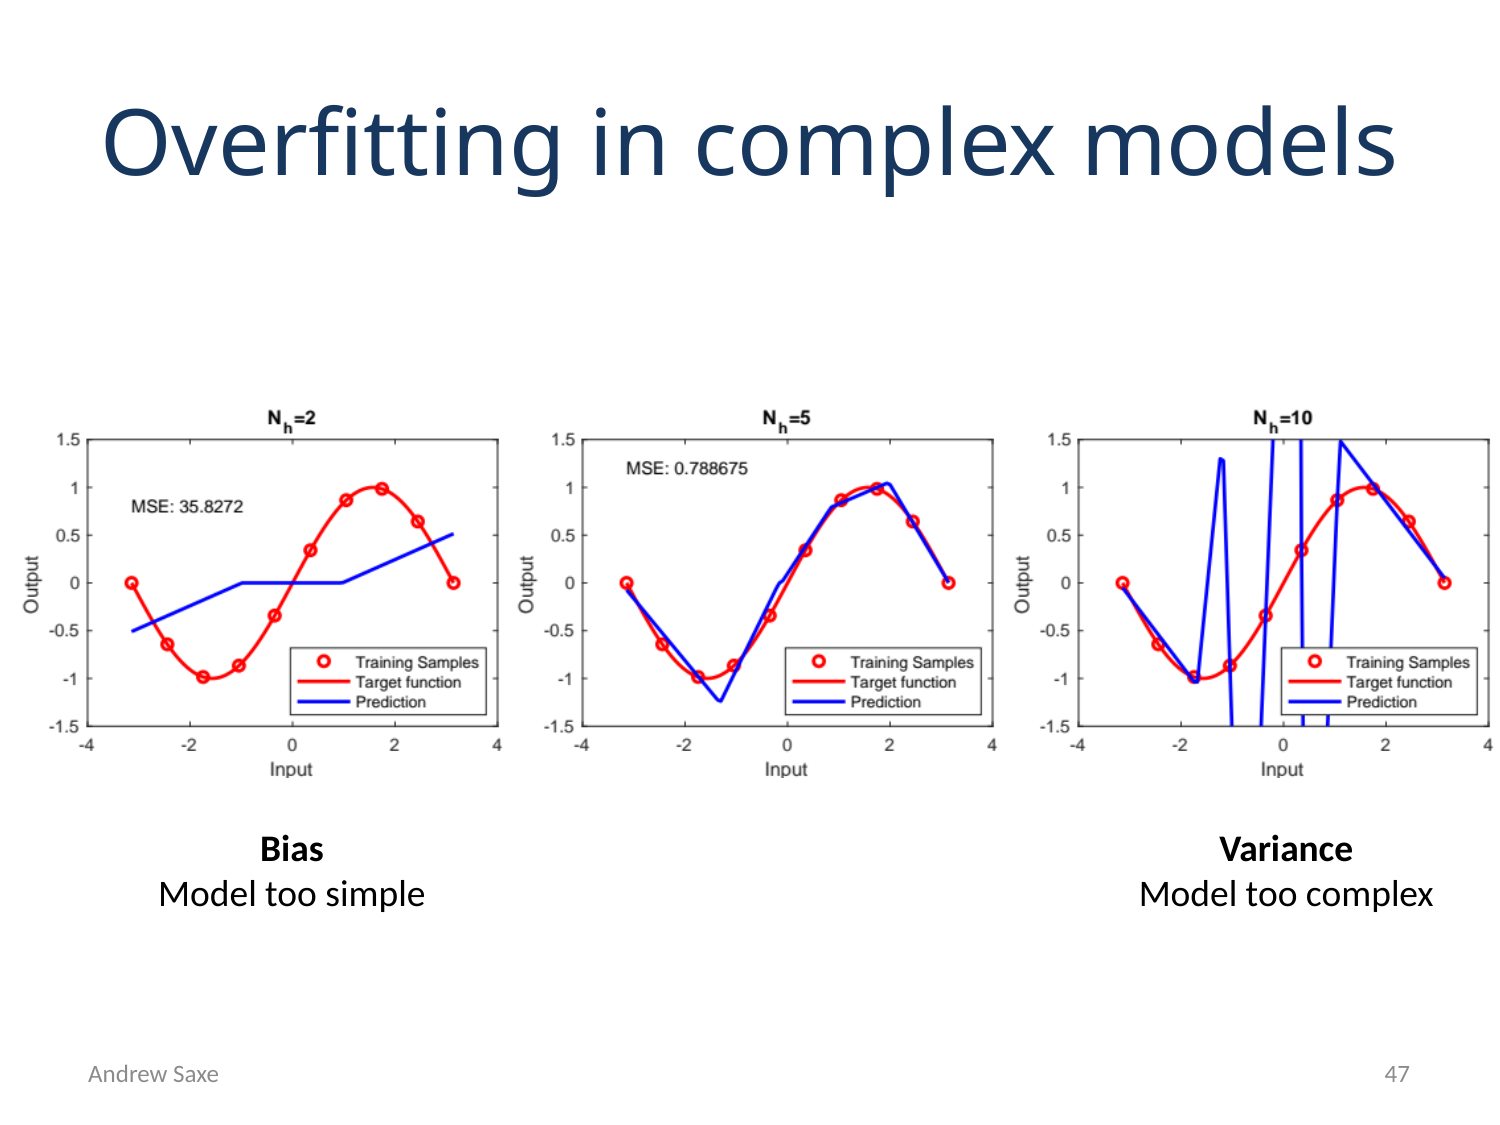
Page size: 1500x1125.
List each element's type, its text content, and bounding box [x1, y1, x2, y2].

text_box Variance Model too complex [1123, 816, 1449, 921]
footer Andrew Saxe [0, 1042, 392, 1103]
picture [514, 401, 1500, 778]
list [18, 401, 513, 778]
title Overfitting in complex models [75, 45, 1425, 233]
text_box Bias Model too simple [91, 816, 493, 921]
slide_number 47 [1074, 1042, 1425, 1103]
